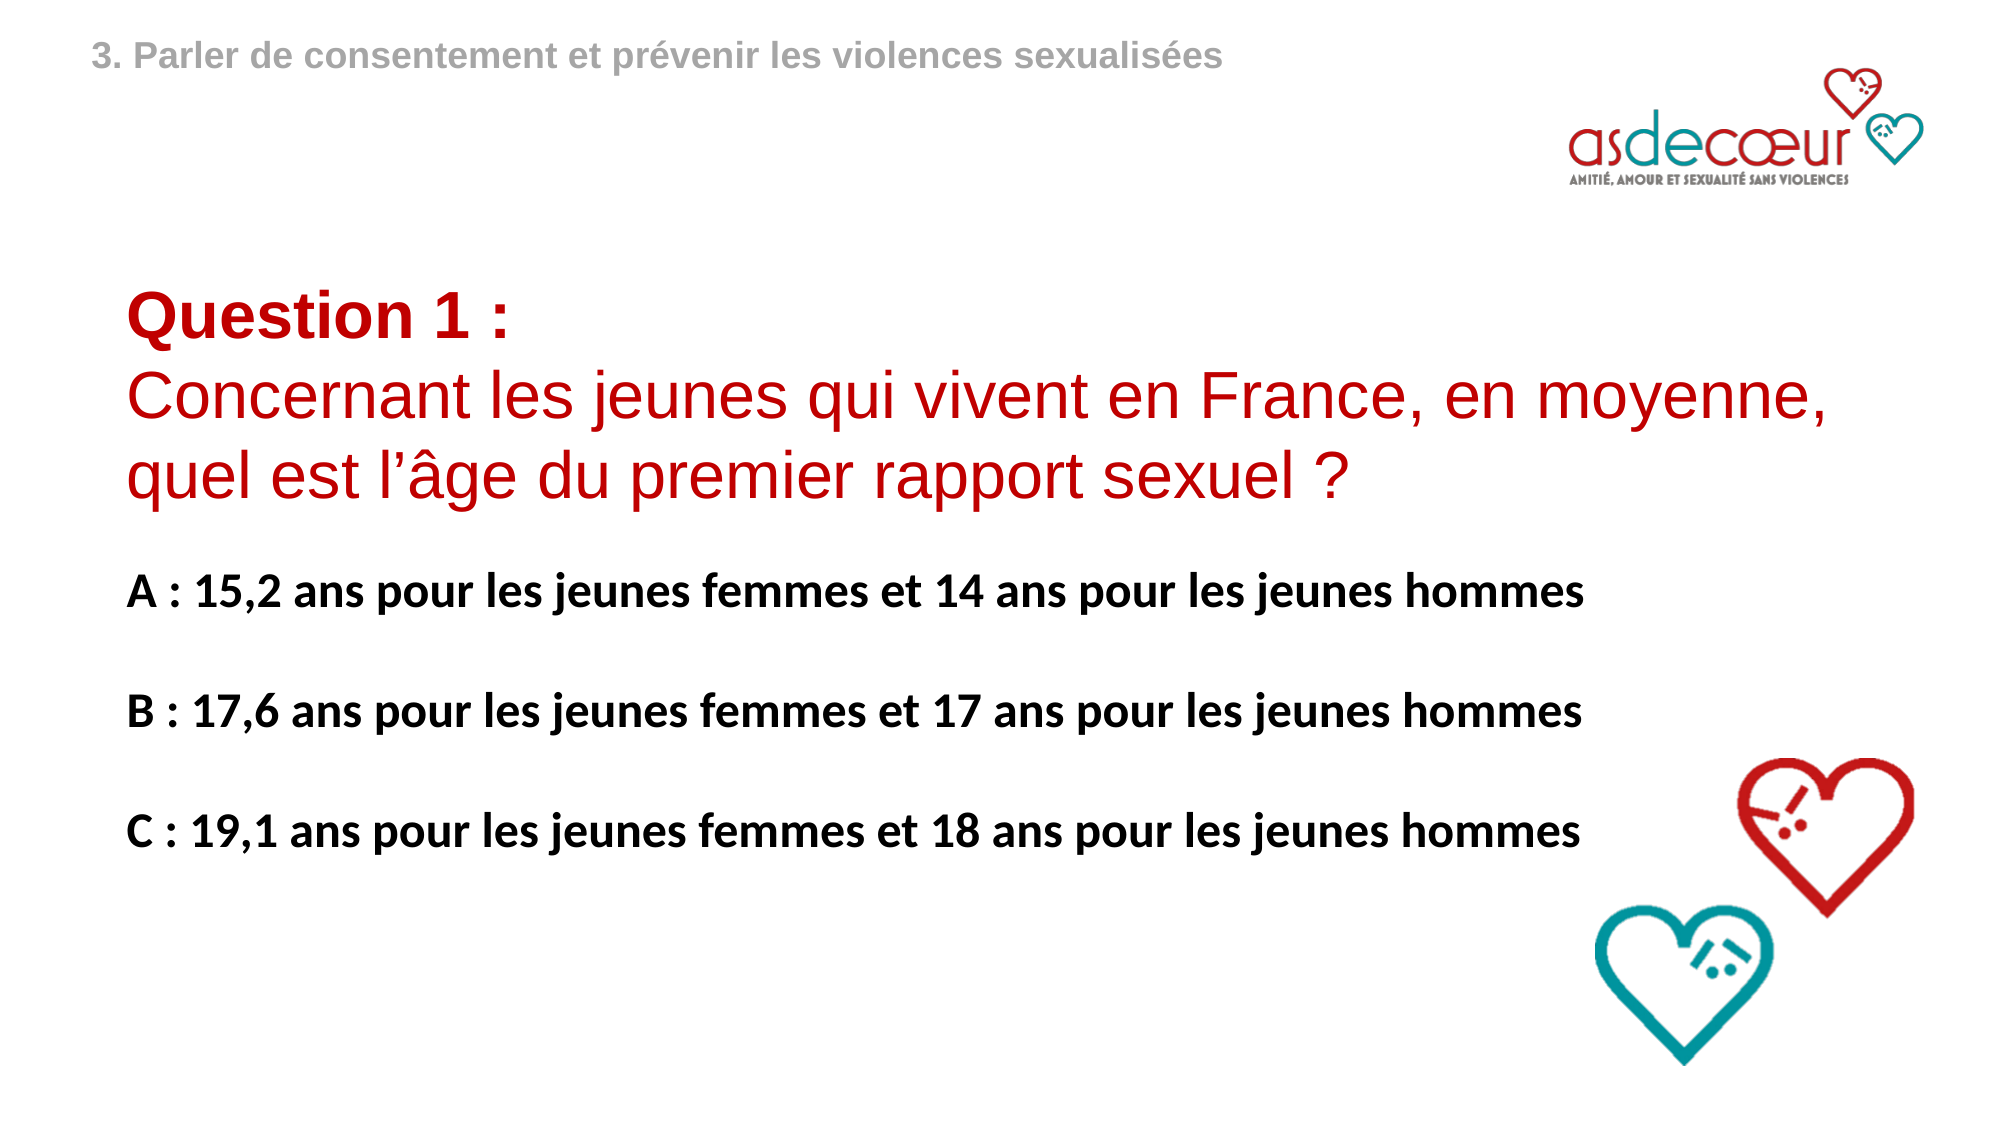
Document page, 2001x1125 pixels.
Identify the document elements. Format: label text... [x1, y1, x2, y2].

picture [1568, 66, 1924, 188]
picture [1595, 758, 1917, 1067]
text_box 3. Parler de consentement et prévenir les violences sexualisées [76, 29, 1587, 150]
text_box Question 1 : Concernant les jeunes qui vivent en France, en moyenne, quel est l’âge du premier rapport sexuel ? A : 15,2 ans pour les jeunes femmes et 14 ans pour les jeunes hommes B : 17,6 ans pour les jeunes femmes et 17 ans pour les jeunes hommes C : 19,1 ans pour les jeunes femmes et 18 ans pour les jeunes hommes [111, 264, 1933, 1005]
